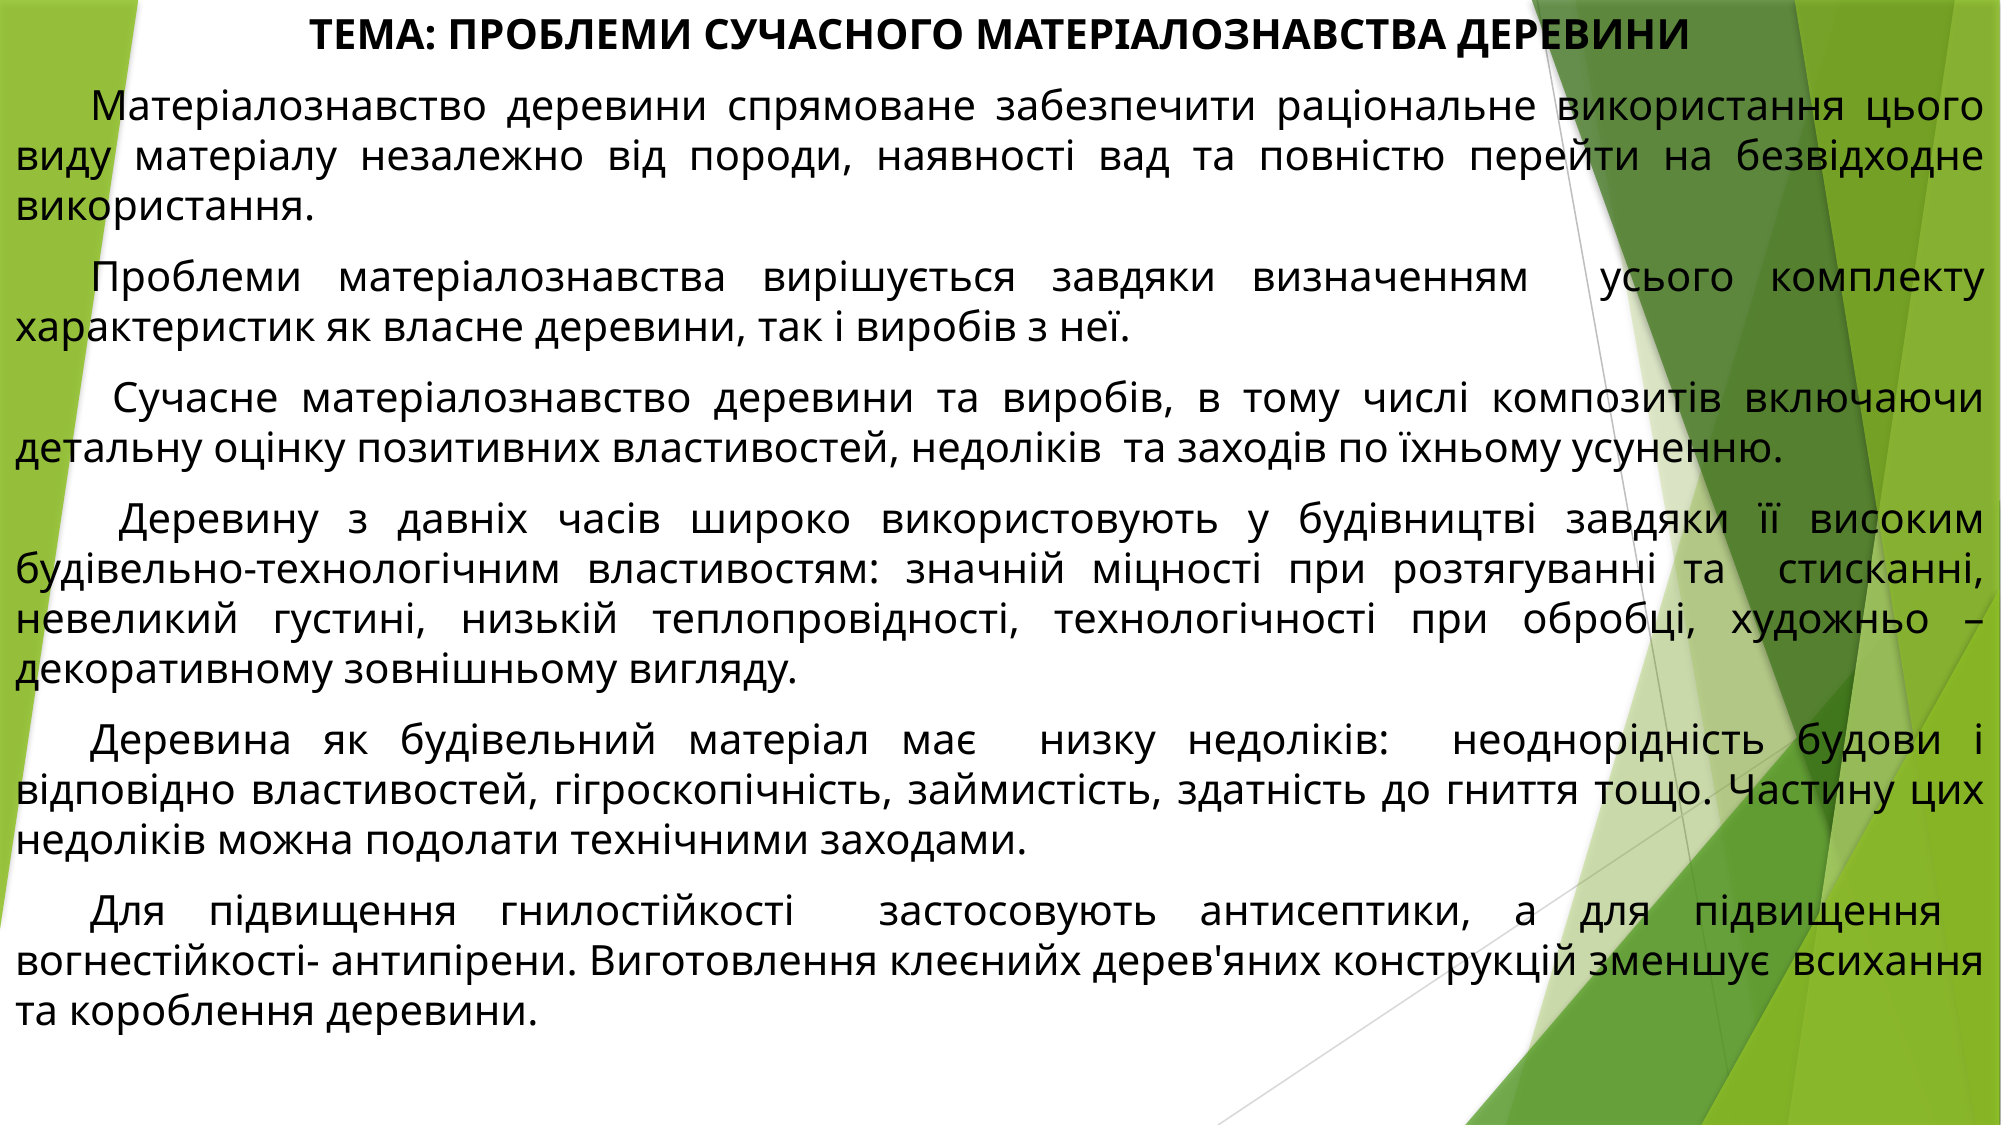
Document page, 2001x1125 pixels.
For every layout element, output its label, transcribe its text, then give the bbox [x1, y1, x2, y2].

subtitle ТЕМА: ПРОБЛЕМИ СУЧАСНОГО МАТЕРІАЛОЗНАВСТВА ДЕРЕВИНИ Матеріалознавство деревини спрямоване забезпечити раціональне використання цього виду матеріалу незалежно від породи, наявності вад та повністю перейти на безвідходне використання. Проблеми матеріалознавства вирішується завдяки визначенням усього комплекту характеристик як власне деревини, так і виробів з неї. Сучасне матеріалознавство деревини та виробів, в тому числі композитів включаючи детальну оцінку позитивних властивостей, недоліків та заходів по їхньому усуненню. Деревину з давніх часів широко використовують у будівництві завдяки її високим будівельно-технологічним властивостям: значній міцності при розтягуванні та стисканні, невеликий густині, низькій теплопровідності, технологічності при обробці, художньо – декоративному зовнішньому вигляду. Деревина як будівельний матеріал має низку недоліків: неоднорідність будови і відповідно властивостей, гігроскопічність, займистість, здатність до гниття тощо. Частину цих недоліків можна подолати технічними заходами. Для підвищення гнилостійкості застосовують антисептики, а для підвищення вогнестійкості- антипірени. Виготовлення клеєнийх дерев'яних конструкцій зменшує всихання та короблення деревини. [0, 0, 2000, 1125]
